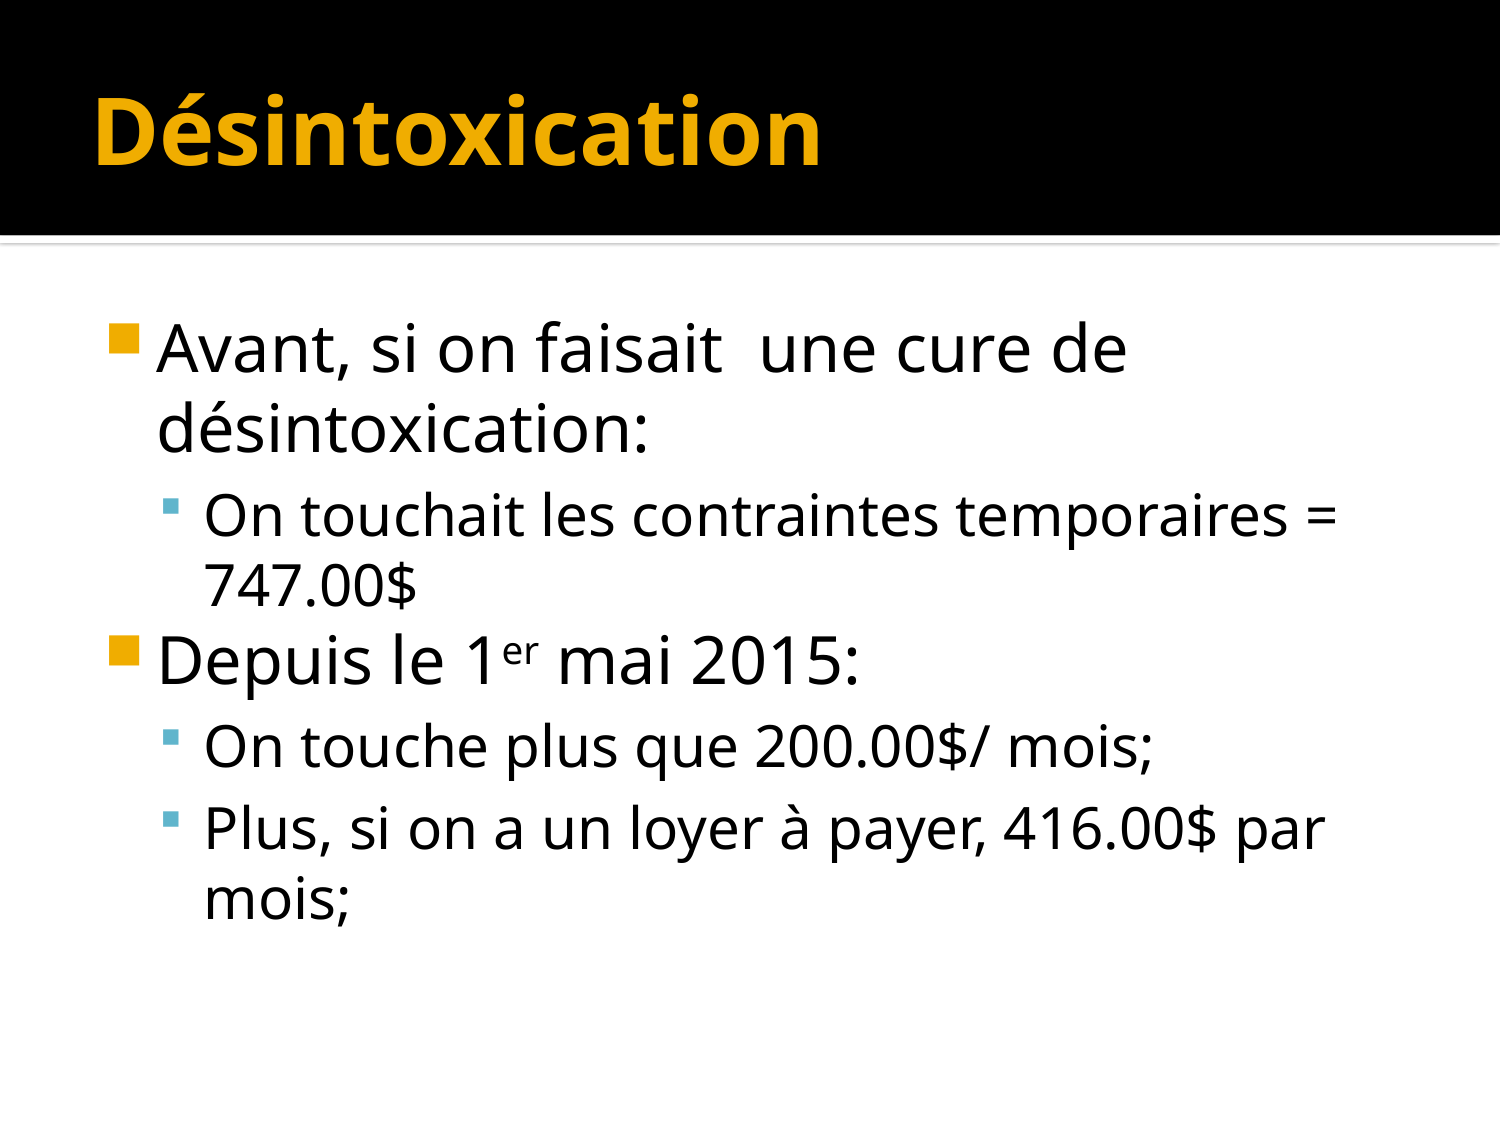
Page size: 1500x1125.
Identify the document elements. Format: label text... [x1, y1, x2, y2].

title Désintoxication [75, 25, 1425, 231]
list Avant, si on faisait une cure de désintoxication: On touchait les contraintes temporaires = 747.00$ Depuis le 1er mai 2015: On touche plus que 200.00$/ mois; Plus, si on a un loyer à payer, 416.00$ par mois; [75, 291, 1425, 1050]
